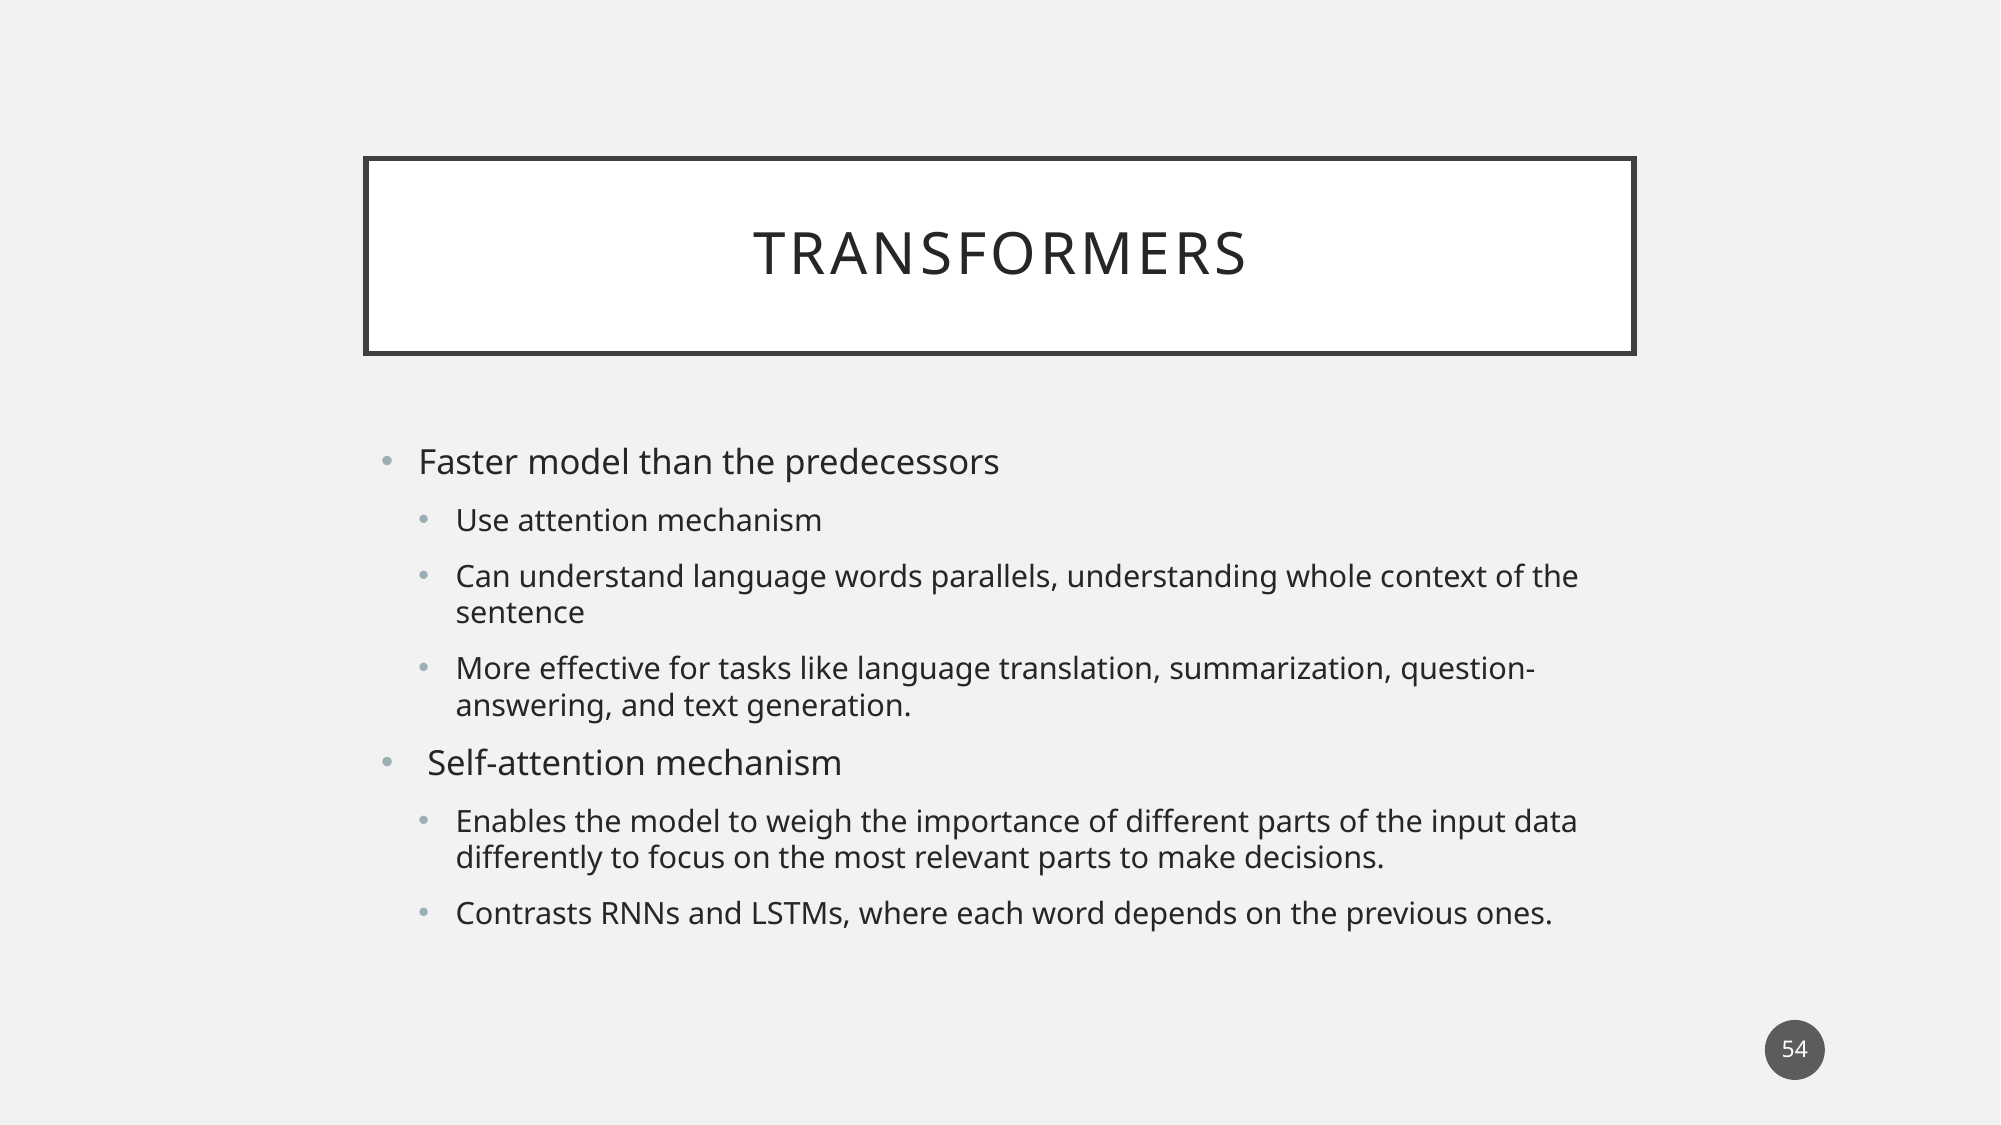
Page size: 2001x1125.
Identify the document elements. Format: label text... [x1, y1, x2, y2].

list Faster model than the predecessors Use attention mechanism Can understand language words parallels, understanding whole context of the sentence More effective for tasks like language translation, summarization, question-answering, and text generation. Self-attention mechanism Enables the model to weigh the importance of different parts of the input data differently to focus on the most relevant parts to make decisions. Contrasts RNNs and LSTMs, where each word depends on the previous ones. [366, 432, 1634, 942]
slide_number 54 [1764, 1019, 1825, 1080]
title Transformers [363, 156, 1637, 356]
